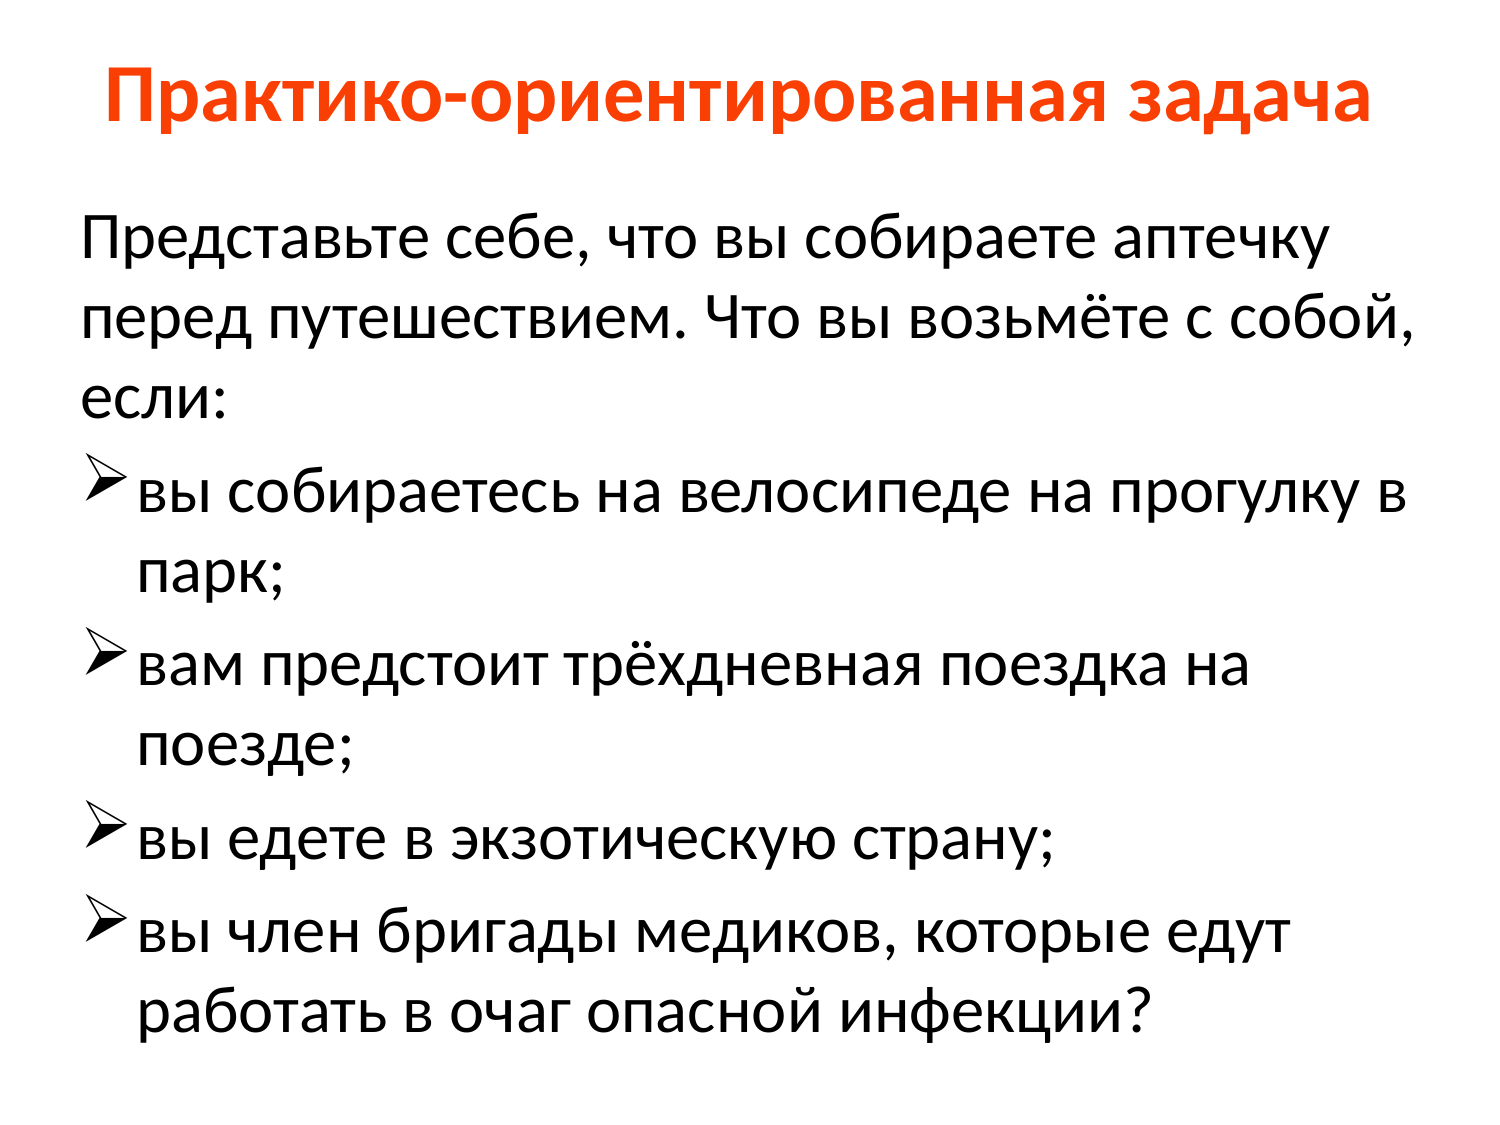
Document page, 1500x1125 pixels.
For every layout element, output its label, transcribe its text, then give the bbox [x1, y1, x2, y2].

list Представьте себе, что вы собираете аптечку перед путешествием. Что вы возьмёте с собой, если: вы собираетесь на велосипеде на прогулку в парк; вам предстоит трёхдневная поездка на поезде; вы едете в экзотическую страну; вы член бригады медиков, которые едут работать в очаг опасной инфекции? [64, 184, 1471, 1083]
title Практико-ориентированная задача [64, 30, 1415, 147]
